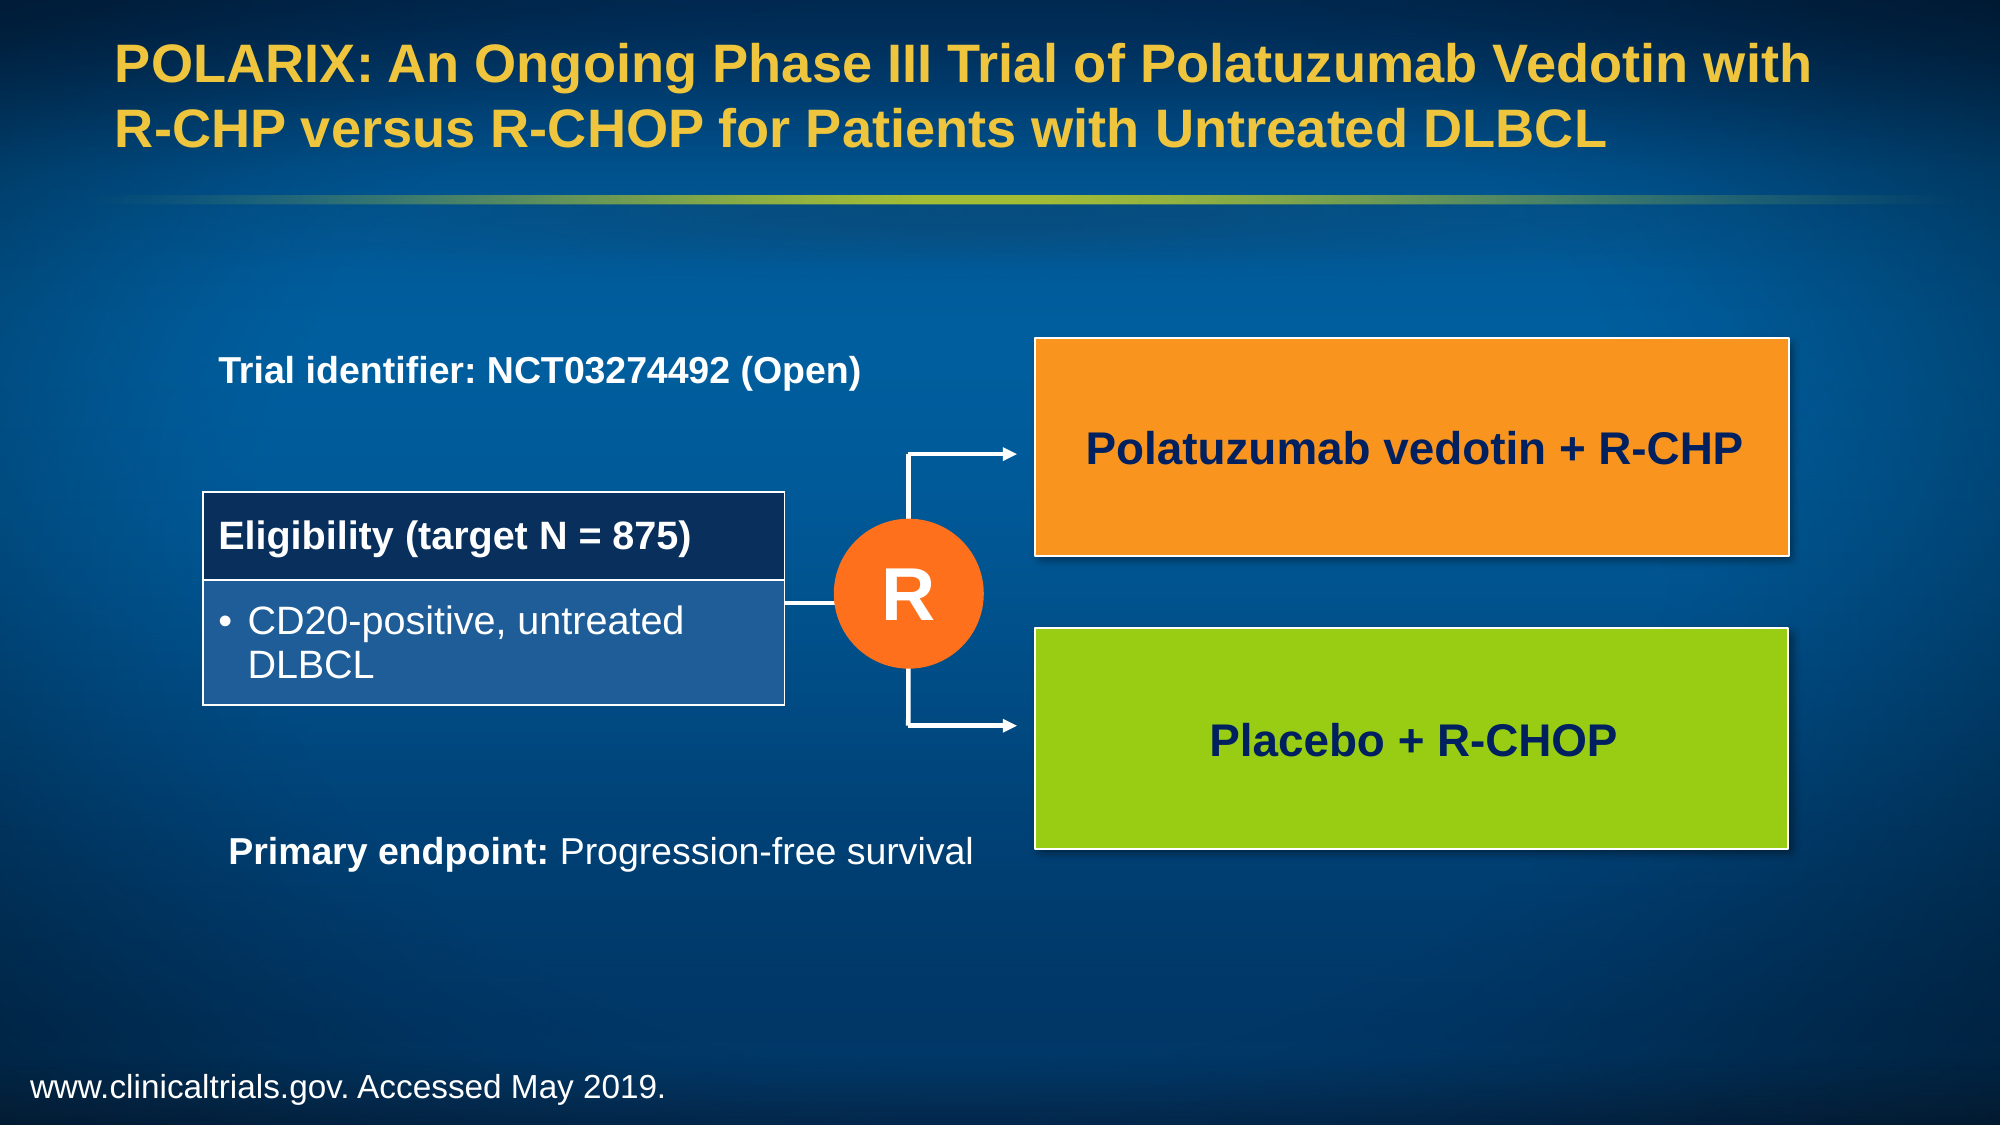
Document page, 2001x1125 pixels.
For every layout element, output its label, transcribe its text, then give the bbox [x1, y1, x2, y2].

picture [0, 0, 2000, 1125]
table_header Eligibility (target N = 875) [204, 493, 784, 579]
text_box [1034, 628, 1038, 819]
text_box Primary endpoint: Progression-free survival [213, 819, 1603, 880]
text_box Placebo + R-CHOP [1038, 627, 1789, 849]
text_box Polatuzumab vedotin + R-CHP [1040, 337, 1789, 556]
text_box [1034, 338, 1040, 556]
table_cell CD20-positive, untreated DLBCL [204, 581, 784, 704]
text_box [833, 518, 985, 669]
text_box www.clinicaltrials.gov. Accessed May 2019. [0, 1041, 1800, 1121]
text_box Trial identifier: NCT03274492 (Open) [203, 338, 877, 399]
title POLARIX: An Ongoing Phase III Trial of Polatuzumab Vedotin with R-CHP versus R-CHOP for Patients with Untreated DLBCL [99, 0, 1900, 188]
